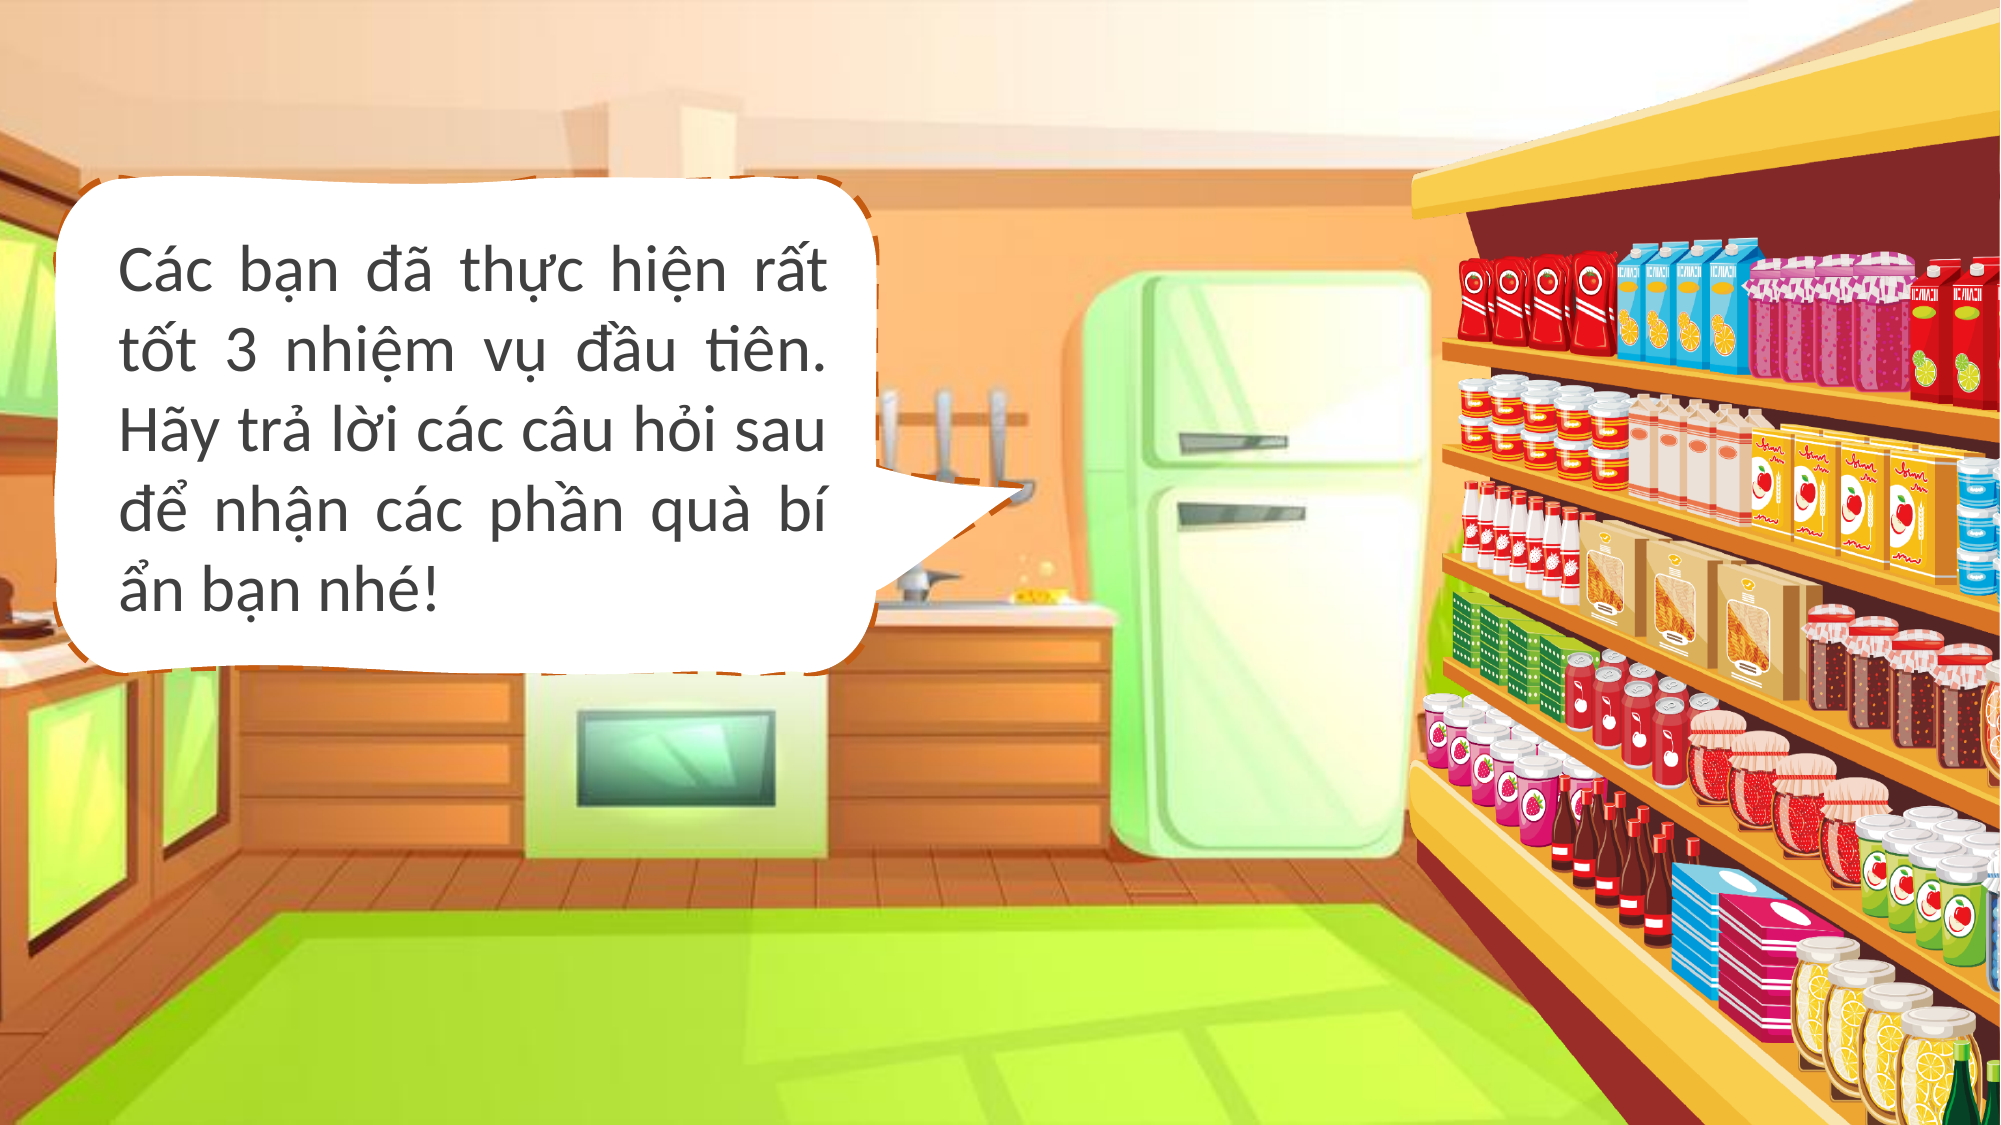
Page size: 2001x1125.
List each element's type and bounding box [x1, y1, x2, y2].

text_box [56, 178, 877, 673]
picture [0, 0, 2000, 1125]
